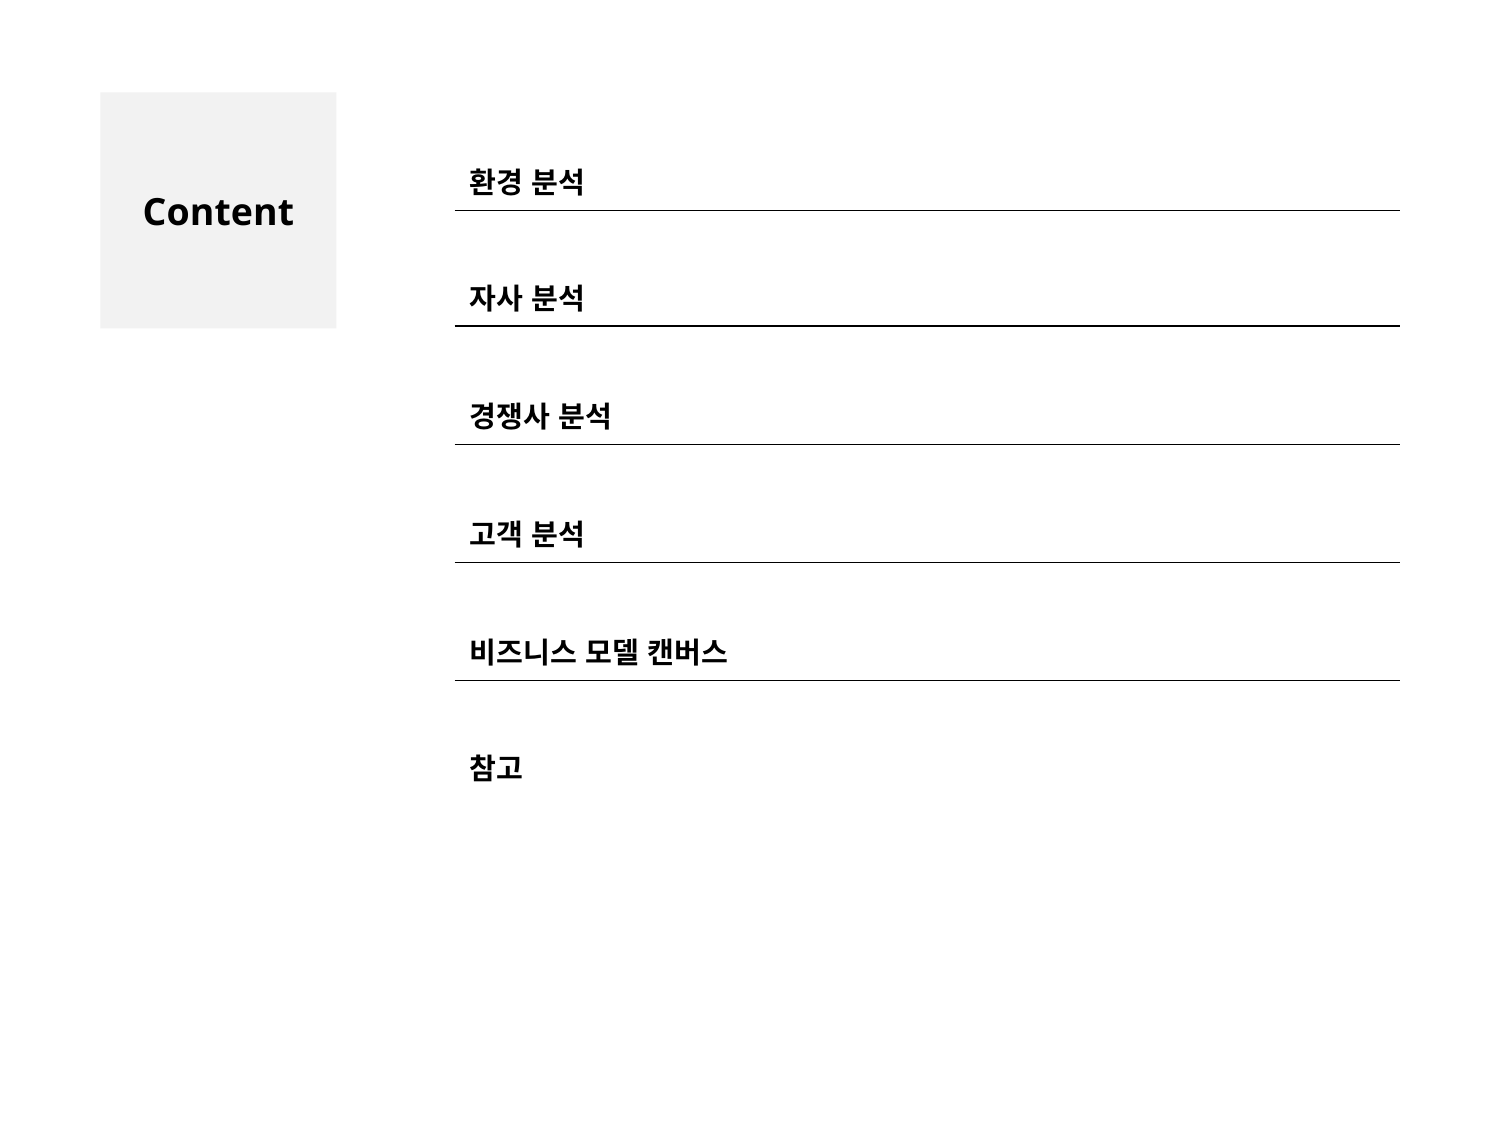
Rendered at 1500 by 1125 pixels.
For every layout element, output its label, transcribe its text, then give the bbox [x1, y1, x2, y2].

text_box 참고 [453, 738, 1402, 798]
text_box 환경 분석 [453, 152, 1402, 213]
text_box 경쟁사 분석 [453, 386, 1402, 446]
text_box 비즈니스 모델 캔버스 [453, 622, 1402, 683]
text_box Content [98, 90, 339, 331]
text_box 자사 분석 [453, 267, 1402, 328]
text_box 고객 분석 [453, 504, 1402, 565]
